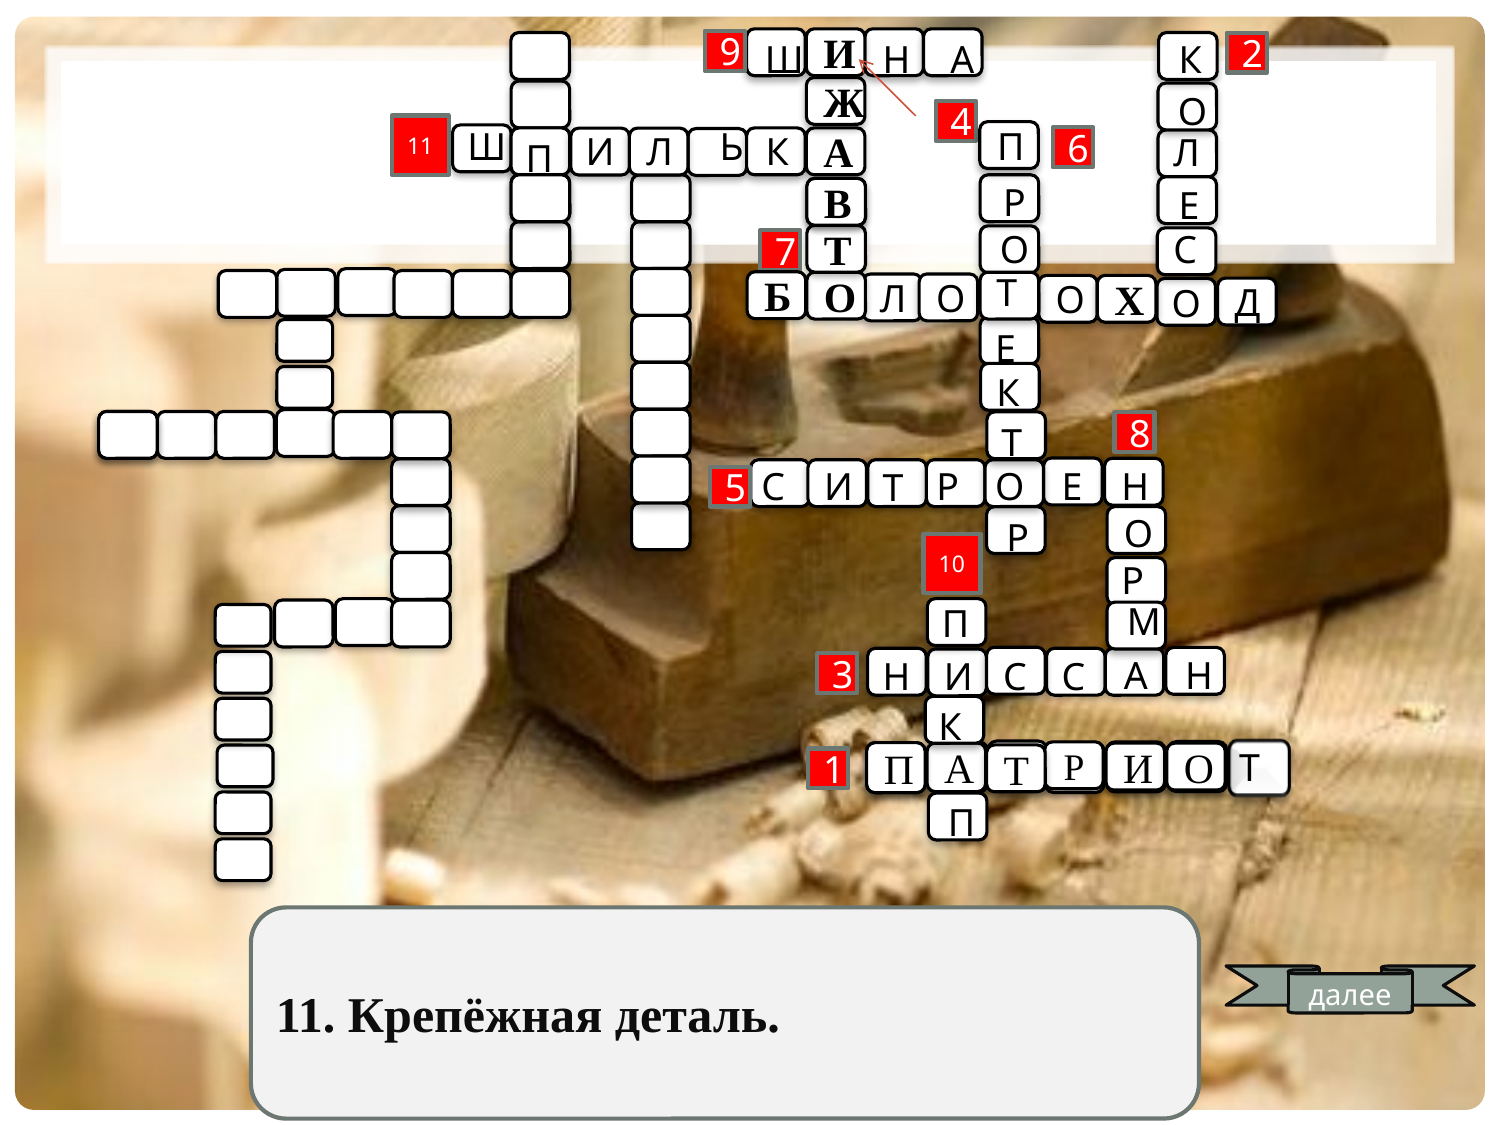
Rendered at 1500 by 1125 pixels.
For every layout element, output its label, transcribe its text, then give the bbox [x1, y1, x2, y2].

text_box П [933, 791, 982, 851]
text_box О [918, 273, 977, 322]
text_box Л [1158, 121, 1221, 181]
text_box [981, 649, 986, 694]
text_box О [980, 456, 1044, 516]
text_box 9 [703, 29, 747, 73]
text_box Р [1044, 741, 1104, 790]
text_box [214, 697, 272, 741]
text_box М [1112, 590, 1158, 651]
text_box [988, 740, 1045, 745]
text_box П [982, 115, 1023, 176]
text_box Р [921, 456, 980, 516]
text_box Т [981, 261, 1032, 317]
text_box Ш [750, 28, 801, 89]
text_box А [929, 749, 983, 792]
text_box Е [980, 317, 1040, 378]
text_box Х [1096, 274, 1156, 324]
text_box [1157, 86, 1163, 126]
text_box П [865, 741, 926, 794]
text_box [801, 128, 805, 139]
text_box 2 [1225, 31, 1269, 75]
text_box 11. Крепёжная деталь. [248, 905, 1202, 1121]
text_box [510, 227, 571, 270]
text_box Т [986, 411, 1032, 472]
text_box Т [985, 744, 1046, 793]
text_box И [1105, 742, 1165, 791]
text_box 4 [934, 99, 978, 143]
text_box П [510, 127, 570, 187]
text_box [979, 228, 984, 270]
text_box И [570, 120, 630, 181]
text_box Е [1163, 175, 1199, 218]
text_box [1032, 411, 1047, 460]
text_box Е [1046, 456, 1106, 516]
text_box Р [988, 174, 1039, 218]
text_box О [984, 218, 1039, 279]
text_box [1155, 563, 1167, 603]
text_box [1023, 120, 1040, 170]
text_box [158, 410, 215, 460]
text_box Н [867, 645, 928, 706]
text_box [273, 599, 333, 648]
text_box [801, 29, 805, 40]
text_box [630, 408, 691, 456]
text_box [276, 368, 334, 409]
text_box Л [631, 120, 691, 181]
text_box И [805, 28, 866, 77]
text_box далее [1224, 963, 1477, 1016]
text_box [630, 314, 691, 362]
text_box [390, 551, 452, 600]
text_box [390, 599, 452, 648]
text_box [334, 597, 393, 647]
text_box Р [1106, 549, 1155, 610]
text_box Л [868, 273, 920, 322]
text_box О [809, 277, 867, 320]
text_box [630, 361, 691, 409]
text_box [392, 411, 452, 460]
text_box [1106, 610, 1112, 650]
text_box Р [991, 506, 1046, 567]
text_box [691, 127, 740, 177]
picture [14, 16, 1485, 1110]
text_box [630, 182, 691, 223]
text_box [979, 177, 988, 222]
text_box О [1163, 81, 1219, 121]
text_box А [935, 28, 985, 89]
text_box [1199, 181, 1218, 224]
text_box [390, 463, 452, 507]
text_box [214, 791, 272, 835]
text_box [1211, 227, 1217, 272]
text_box [390, 510, 452, 552]
text_box [928, 28, 935, 77]
text_box [1157, 32, 1163, 80]
text_box К [1163, 28, 1216, 81]
text_box [277, 268, 335, 318]
text_box [214, 603, 272, 647]
text_box А [805, 130, 866, 176]
text_box [745, 128, 750, 175]
text_box А [1109, 657, 1160, 705]
text_box О [1108, 502, 1169, 563]
text_box В [806, 177, 867, 227]
text_box [1160, 652, 1165, 693]
text_box К [750, 120, 801, 181]
text_box Н [867, 28, 928, 89]
text_box Т [806, 232, 867, 273]
text_box [275, 408, 334, 458]
text_box [1104, 653, 1109, 695]
text_box [980, 598, 987, 646]
text_box Н [1106, 456, 1160, 510]
text_box [451, 269, 510, 319]
text_box [276, 318, 334, 363]
text_box Н [1170, 644, 1234, 705]
text_box [630, 267, 691, 315]
text_box О [1156, 272, 1216, 333]
text_box [1158, 601, 1167, 650]
text_box 3 [815, 651, 859, 695]
text_box [1157, 181, 1163, 219]
text_box Ж [805, 82, 866, 126]
text_box [510, 269, 571, 319]
text_box [97, 410, 159, 460]
text_box [510, 181, 571, 223]
text_box О [1165, 742, 1218, 791]
text_box Ь [704, 115, 745, 176]
text_box Т [867, 456, 926, 517]
text_box И [929, 654, 981, 696]
text_box [1032, 278, 1040, 317]
text_box [332, 410, 393, 460]
text_box И [809, 456, 867, 516]
text_box [215, 410, 274, 460]
text_box 1 [806, 746, 850, 790]
text_box 11 [390, 113, 451, 177]
text_box 6 [1051, 125, 1095, 169]
text_box К [923, 695, 976, 755]
text_box К [981, 361, 1039, 422]
text_box 8 [1112, 410, 1157, 454]
text_box 10 [921, 532, 983, 595]
text_box О [1040, 274, 1097, 324]
text_box Д [1217, 277, 1278, 326]
text_box [985, 516, 991, 554]
text_box [630, 455, 691, 504]
text_box [510, 31, 571, 81]
text_box [927, 793, 933, 840]
text_box [217, 269, 278, 319]
text_box [982, 793, 988, 840]
text_box [214, 838, 272, 882]
text_box [214, 653, 272, 694]
text_box [630, 508, 691, 551]
text_box [216, 746, 274, 788]
text_box [510, 85, 571, 127]
text_box [1165, 647, 1170, 695]
text_box С [1046, 645, 1103, 706]
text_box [858, 58, 916, 117]
text_box Ш [452, 115, 512, 176]
text_box [630, 227, 691, 268]
text_box 7 [758, 228, 802, 271]
text_box С [746, 456, 809, 516]
text_box С [988, 645, 1044, 706]
text_box П [927, 592, 980, 653]
text_box С [1158, 218, 1211, 272]
text_box [337, 267, 395, 317]
text_box [976, 695, 985, 744]
text_box Б [746, 271, 807, 320]
text_box [1160, 459, 1164, 502]
text_box 5 [708, 465, 746, 509]
text_box [393, 269, 452, 319]
